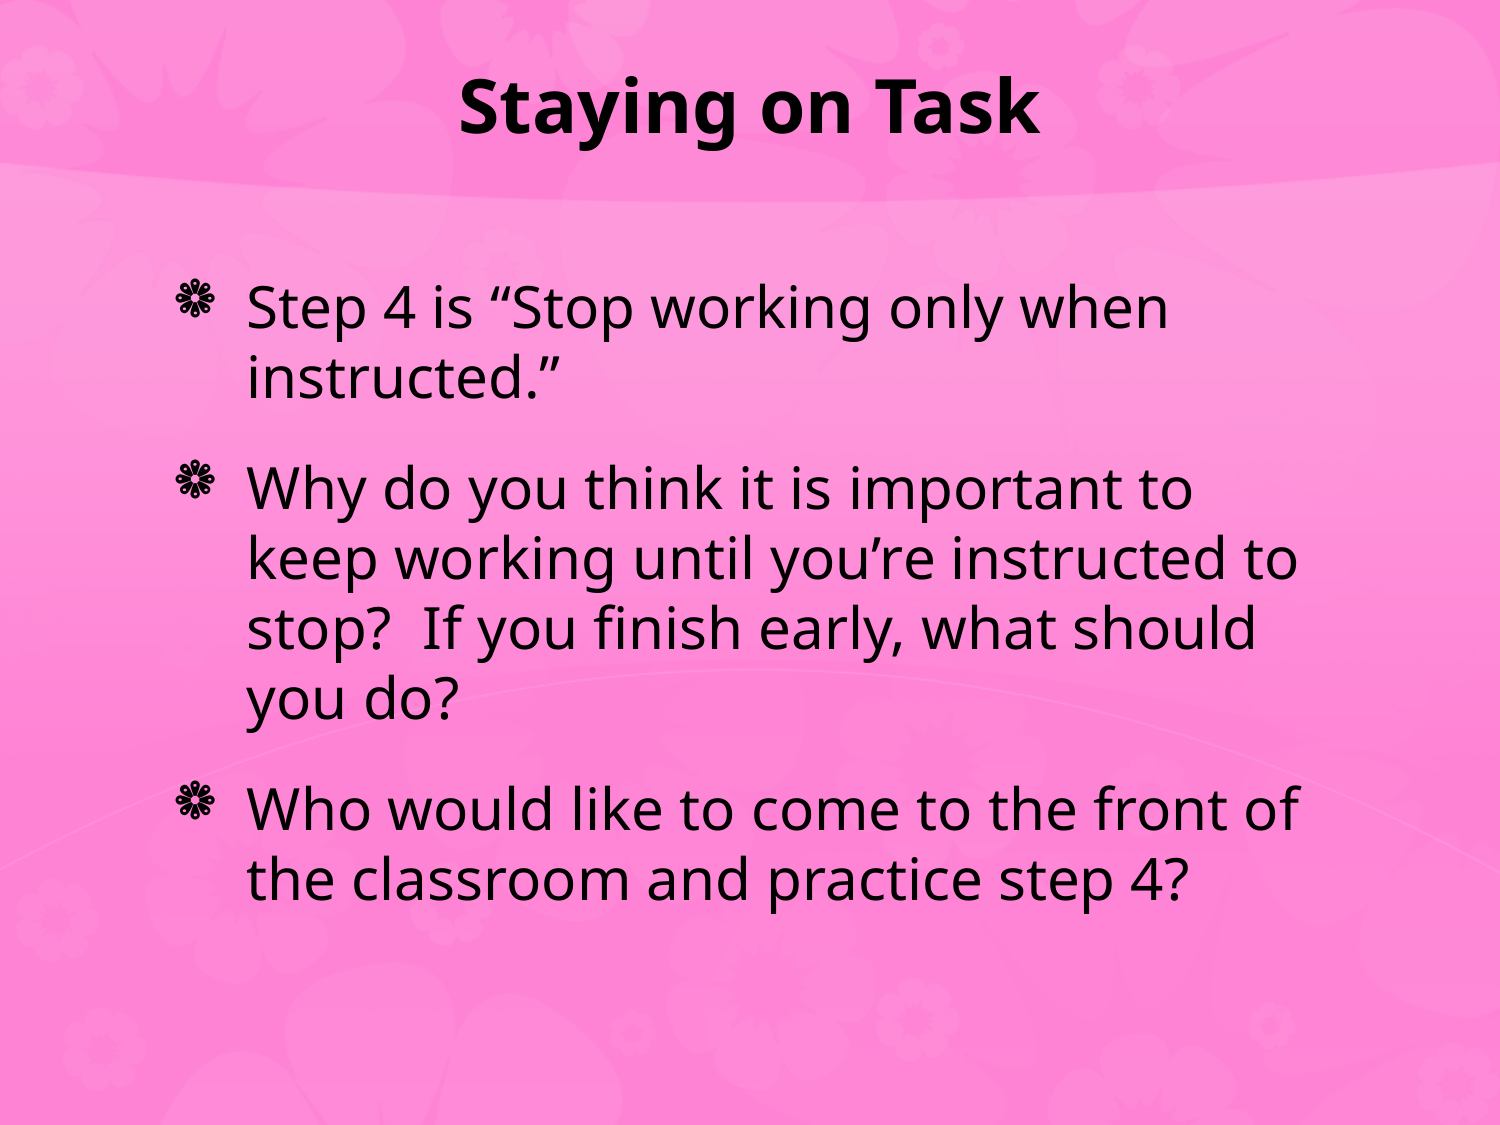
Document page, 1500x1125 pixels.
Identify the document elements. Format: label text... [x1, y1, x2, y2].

picture [0, 0, 1500, 1125]
list Step 4 is “Stop working only when instructed.” Why do you think it is important to keep working until you’re instructed to stop? If you finish early, what should you do? Who would like to come to the front of the classroom and practice step 4? [156, 262, 1344, 967]
title Staying on Task [127, 14, 1372, 203]
